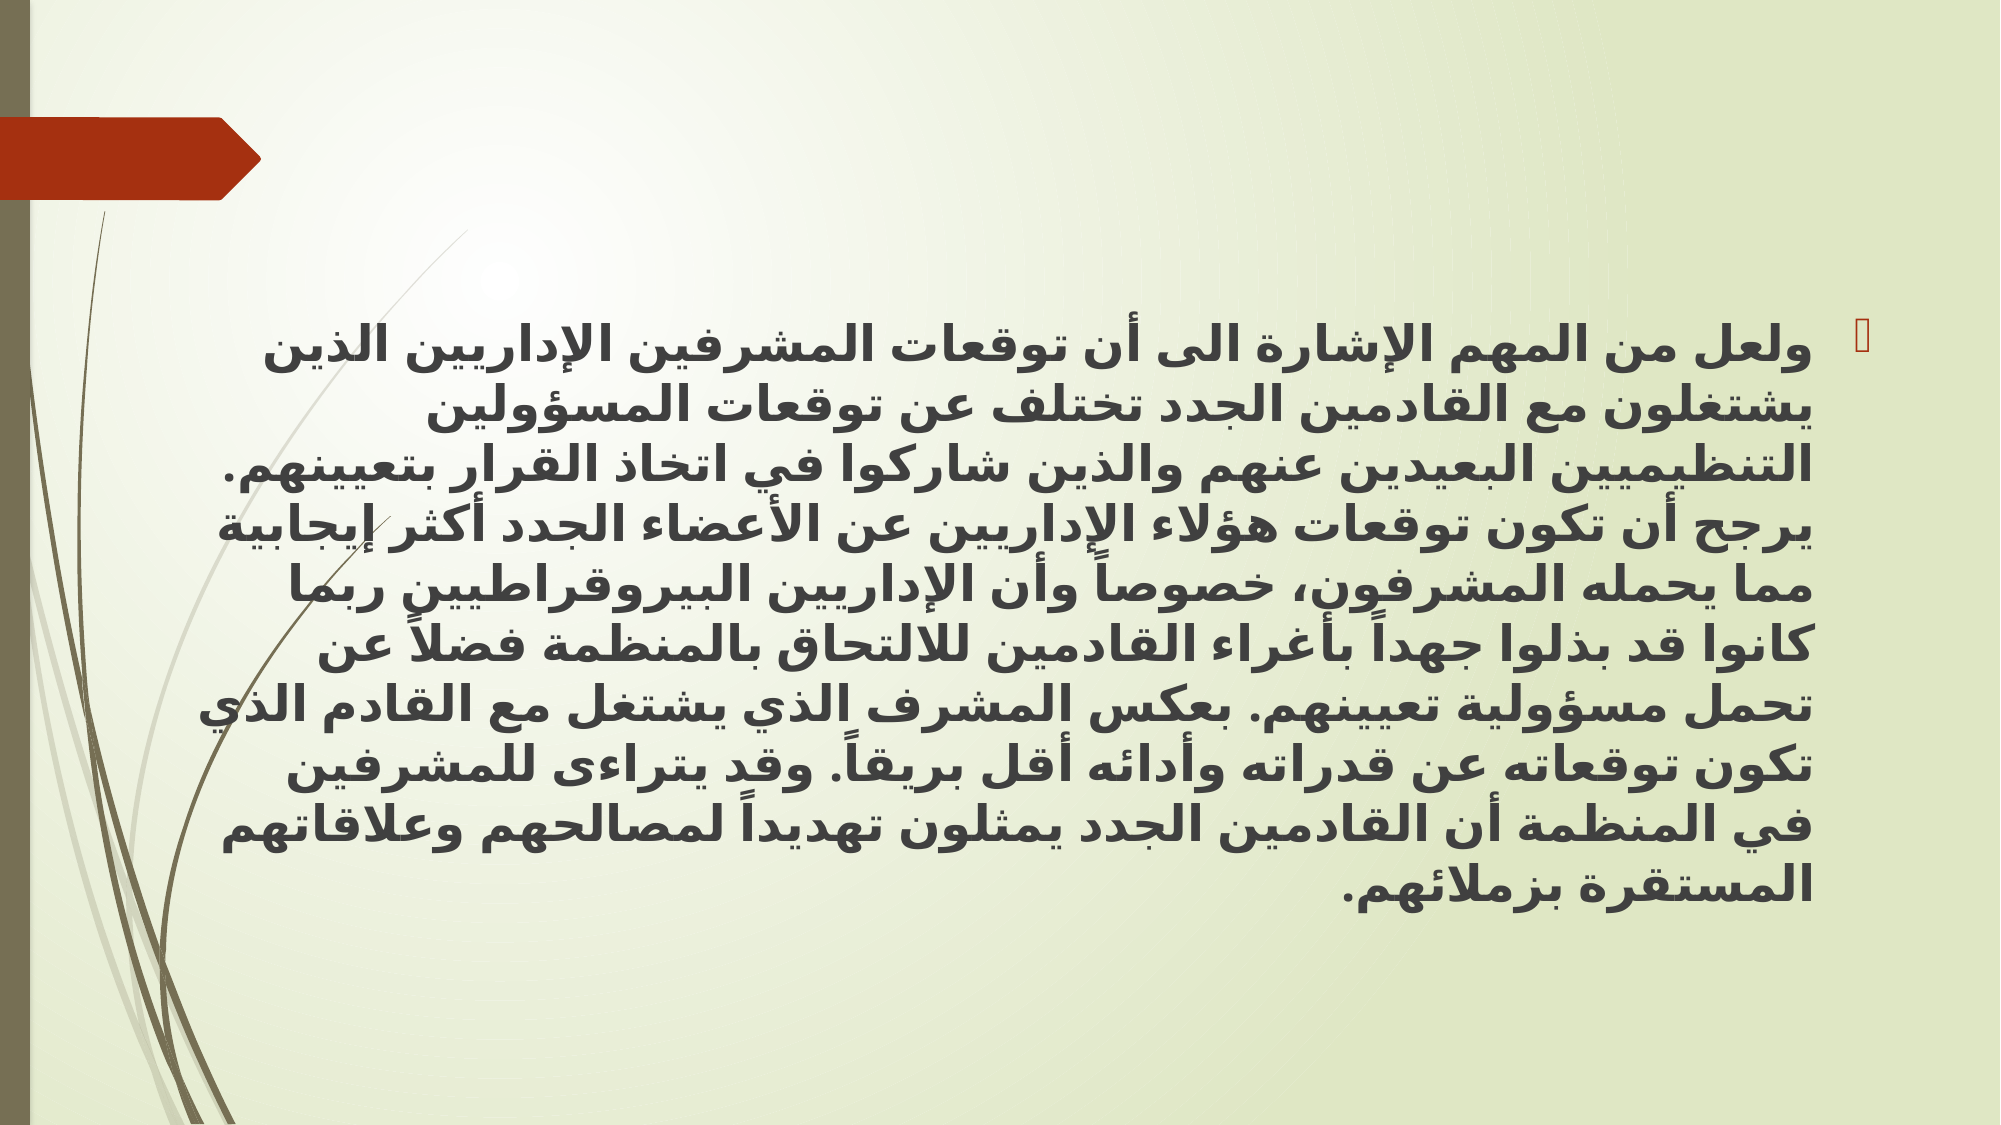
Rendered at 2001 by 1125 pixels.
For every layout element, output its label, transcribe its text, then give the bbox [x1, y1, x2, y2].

list ولعل من المهم الإشارة الى أن توقعات المشرفين الإداريين الذين يشتغلون مع القادمين الجدد تختلف عن توقعات المسؤولين التنظيميين البعيدين عنهم والذين شاركوا في اتخاذ القرار بتعيينهم. يرجح أن تكون توقعات هؤلاء الإداريين عن الأعضاء الجدد أكثر إيجابية مما يحمله المشرفون، خصوصاً وأن الإداريين البيروقراطيين ربما كانوا قد بذلوا جهداً بأغراء القادمين للالتحاق بالمنظمة فضلاً عن تحمل مسؤولية تعيينهم. بعكس المشرف الذي يشتغل مع القادم الذي تكون توقعاته عن قدراته وأدائه أقل بريقاً. وقد يتراءى للمشرفين في المنظمة أن القادمين الجدد يمثلون تهديداً لمصالحهم وعلاقاتهم المستقرة بزملائهم. [175, 61, 1888, 1045]
